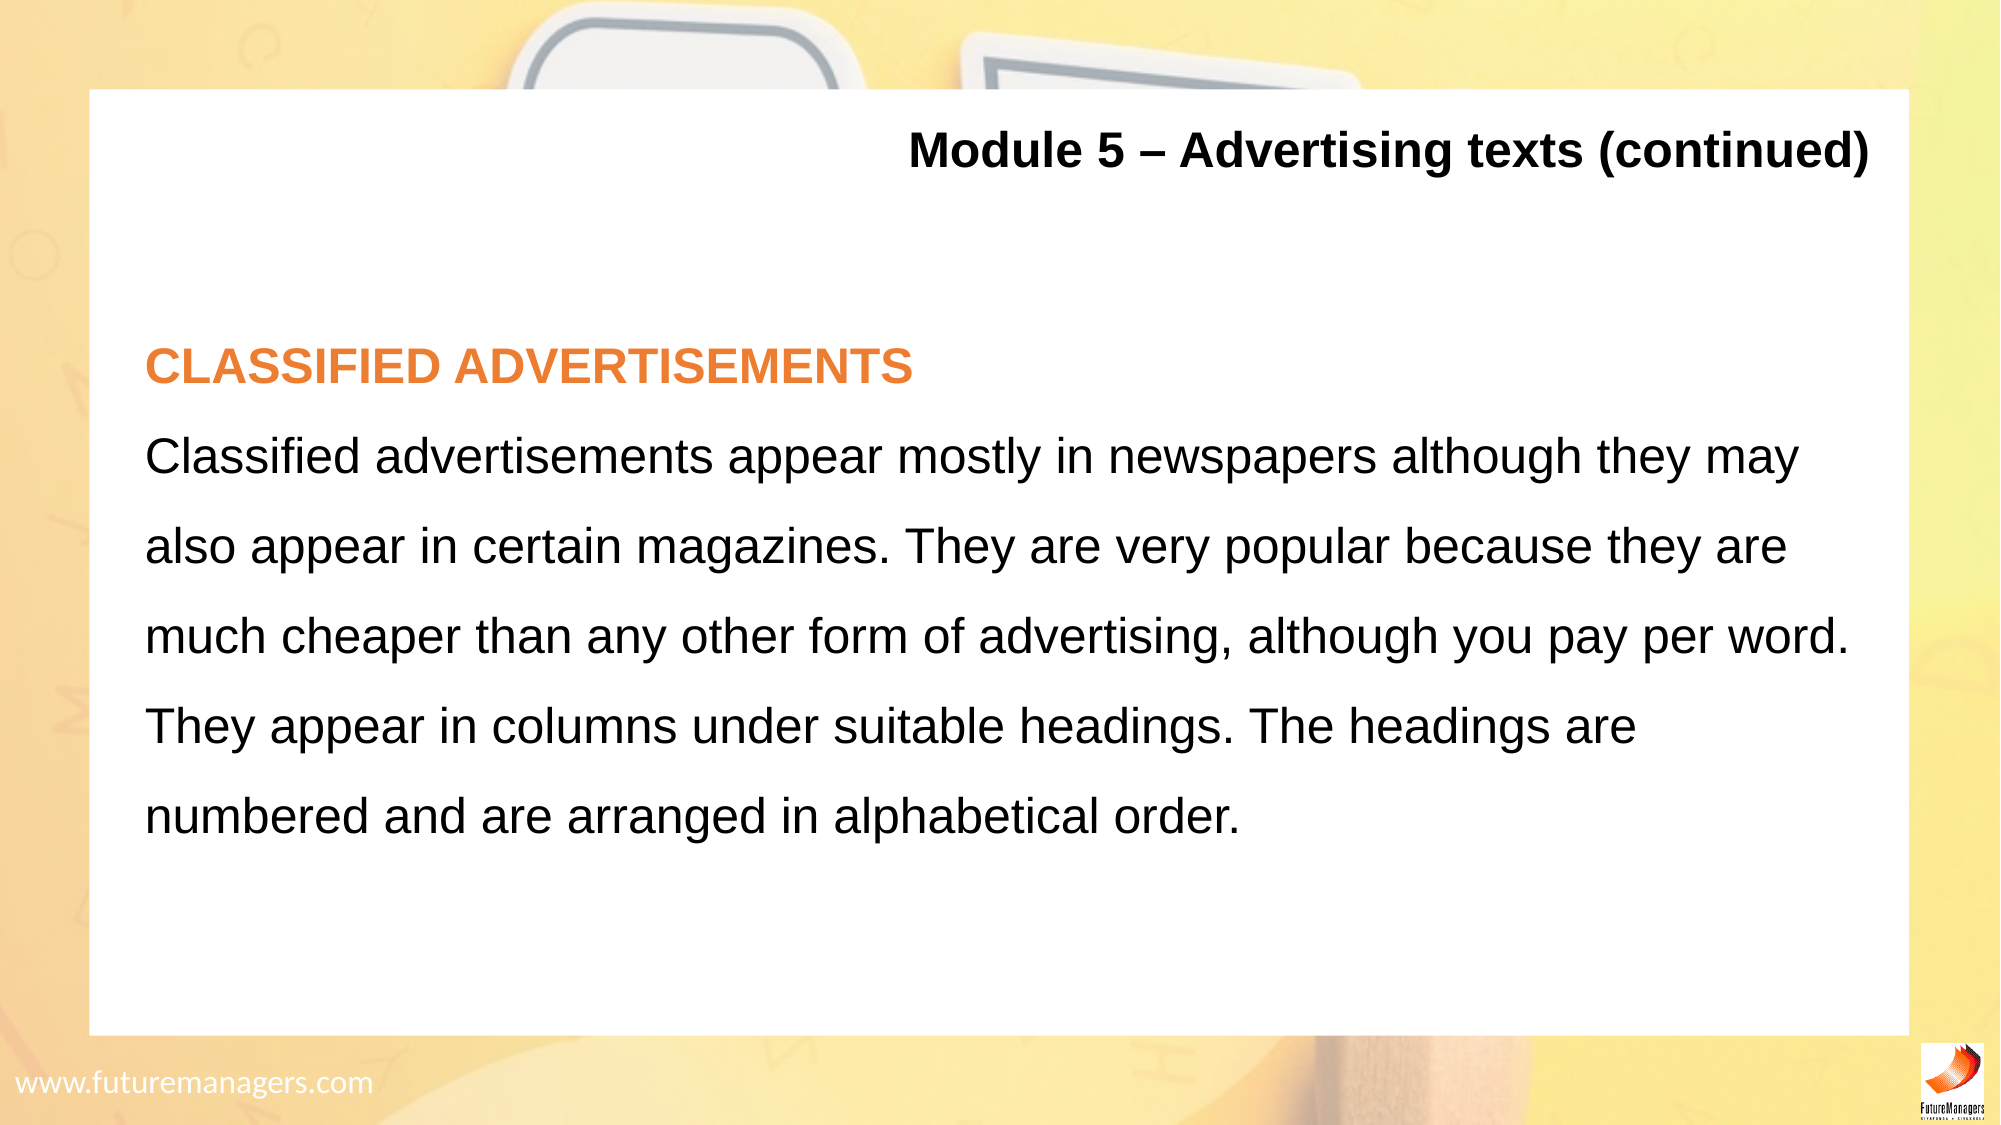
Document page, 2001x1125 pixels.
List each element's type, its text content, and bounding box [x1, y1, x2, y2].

text_box CLASSIFIED ADVERTISEMENTS Classified advertisements appear mostly in newspapers although they may also appear in certain magazines. They are very popular because they are much cheaper than any other form of advertising, although you pay per word. They appear in columns under suitable headings. The headings are numbered and are arranged in alphabetical order. [130, 295, 1869, 851]
picture [1921, 1043, 1984, 1120]
text_box www.futuremanagers.com [0, 1052, 1447, 1108]
text_box [88, 88, 1910, 1037]
text_box Module 5 – Advertising texts (continued) [109, 109, 1886, 185]
